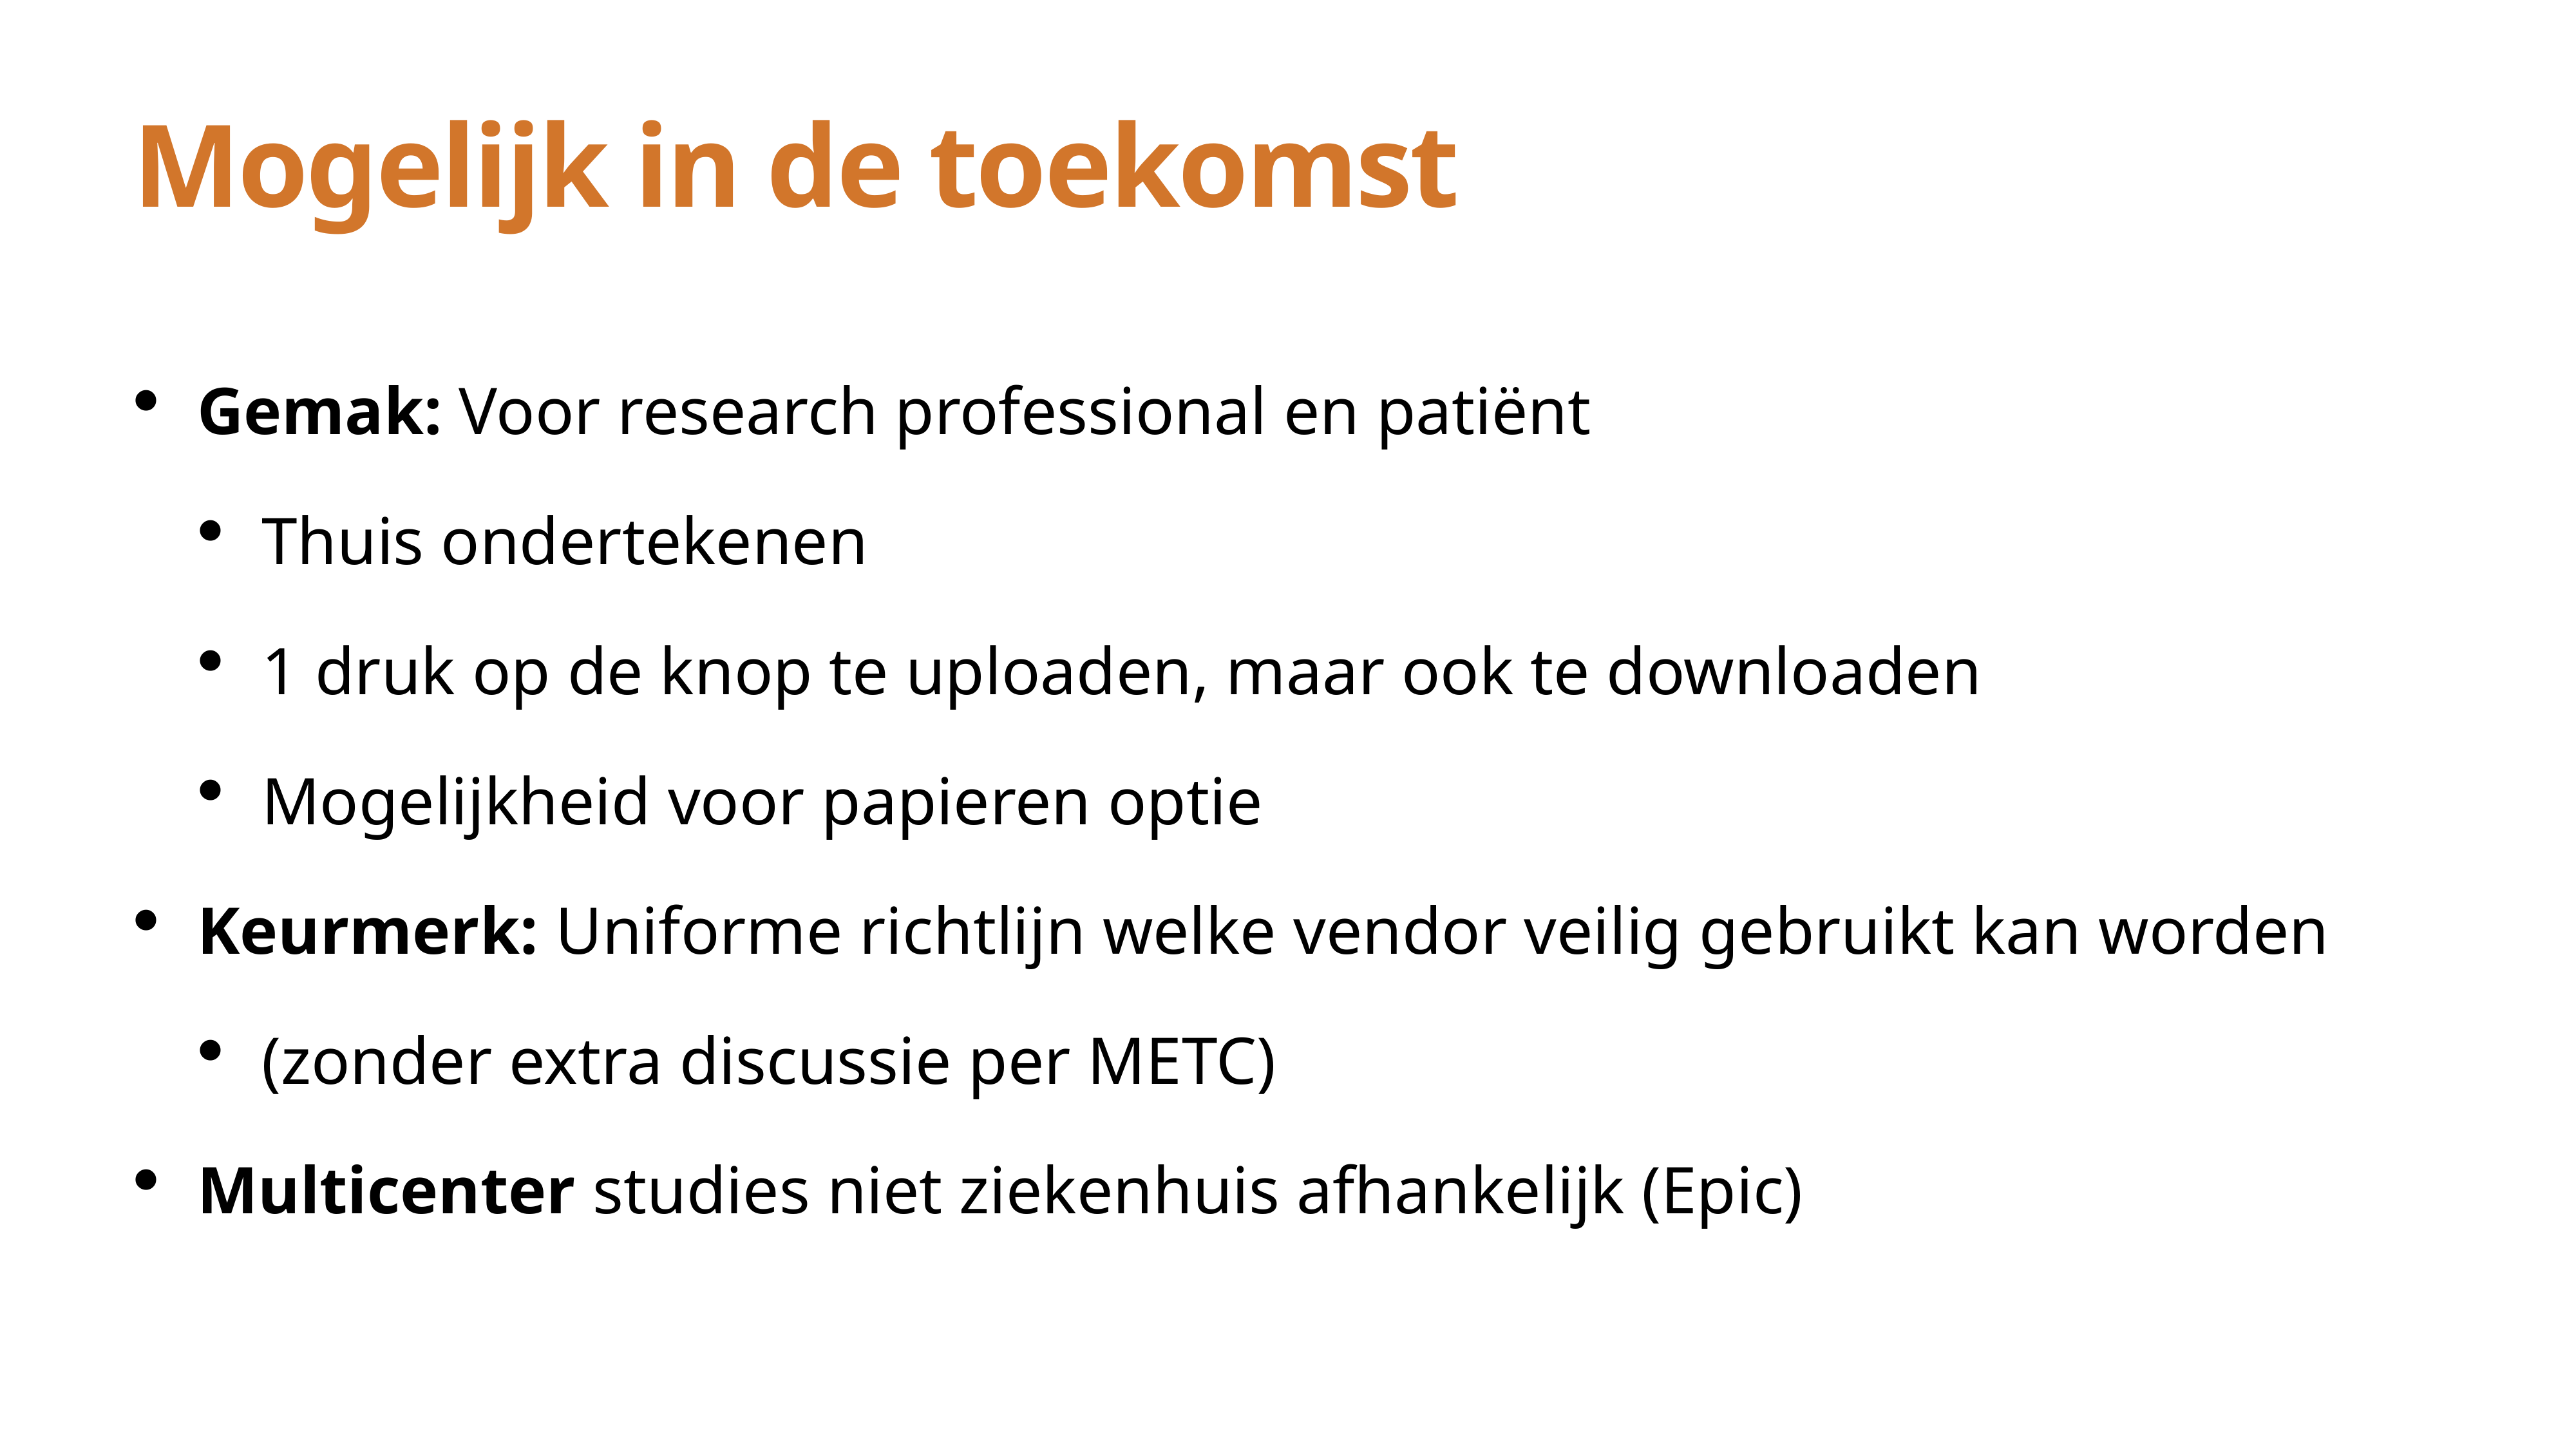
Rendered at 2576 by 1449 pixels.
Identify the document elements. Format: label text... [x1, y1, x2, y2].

title Mogelijk in de toekomst [127, 113, 2449, 266]
list Gemak: Voor research professional en patiënt Thuis ondertekenen 1 druk op de knop te uploaden, maar ook te downloaden Mogelijkheid voor papieren optie Keurmerk: Uniforme richtlijn welke vendor veilig gebruikt kan worden (zonder extra discussie per METC) Multicenter studies niet ziekenhuis afhankelijk (Epic) [127, 373, 2449, 1321]
